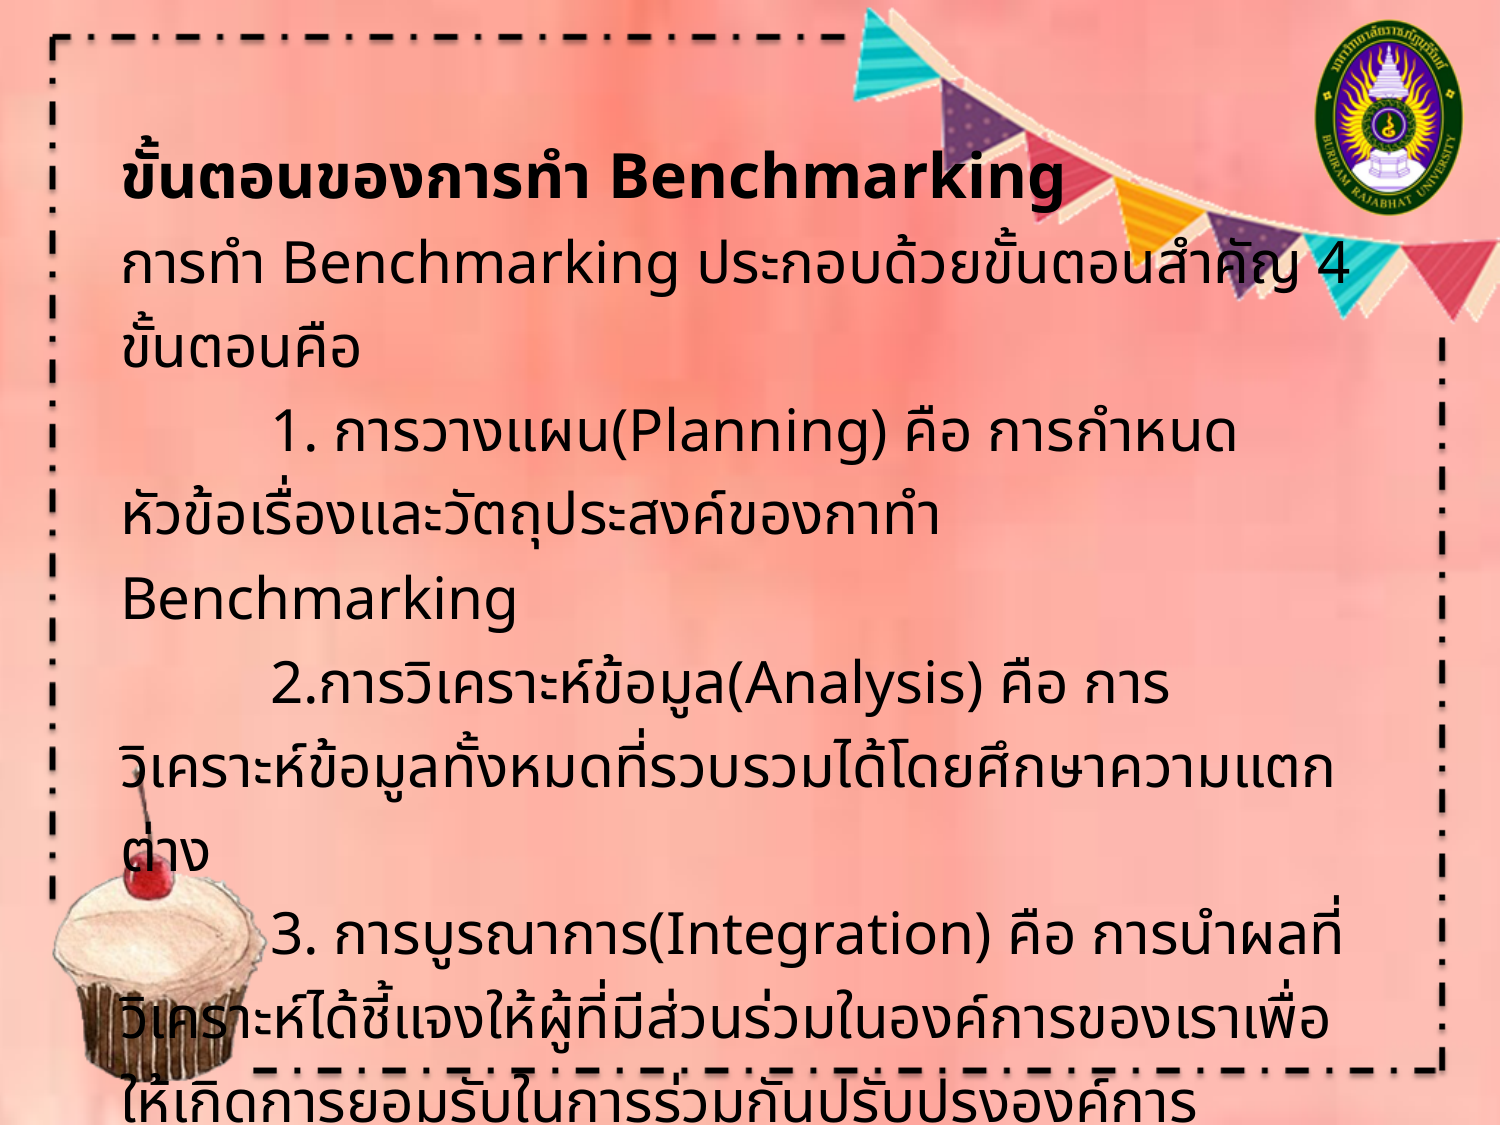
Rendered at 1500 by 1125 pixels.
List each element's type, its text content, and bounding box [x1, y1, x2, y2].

text_box ขั้นตอนของการทำ Benchmarking การทำ Benchmarking ประกอบด้วยขั้นตอนสำคัญ 4 ขั้นตอนคือ 1. การวางแผน(Planning) คือ การกำหนดหัวข้อเรื่องและวัตถุประสงค์ของกาทำ Benchmarking 2.การวิเคราะห์ข้อมูล(Analysis) คือ การวิเคราะห์ข้อมูลทั้งหมดที่รวบรวมได้โดยศึกษาความแตกต่าง 3. การบูรณาการ(Integration) คือ การนำผลที่วิเคราะห์ได้ชี้แจงให้ผู้ที่มีส่วนร่วมในองค์การของเราเพื่อให้เกิดการยอมรับในการร่วมกันปรับปรุงองค์การ 4. การนำไปปฏิบัติ(Implementation) คือ การกำหนดแผนปฏิบัติการ [105, 113, 1370, 1125]
picture [0, 0, 1500, 1125]
